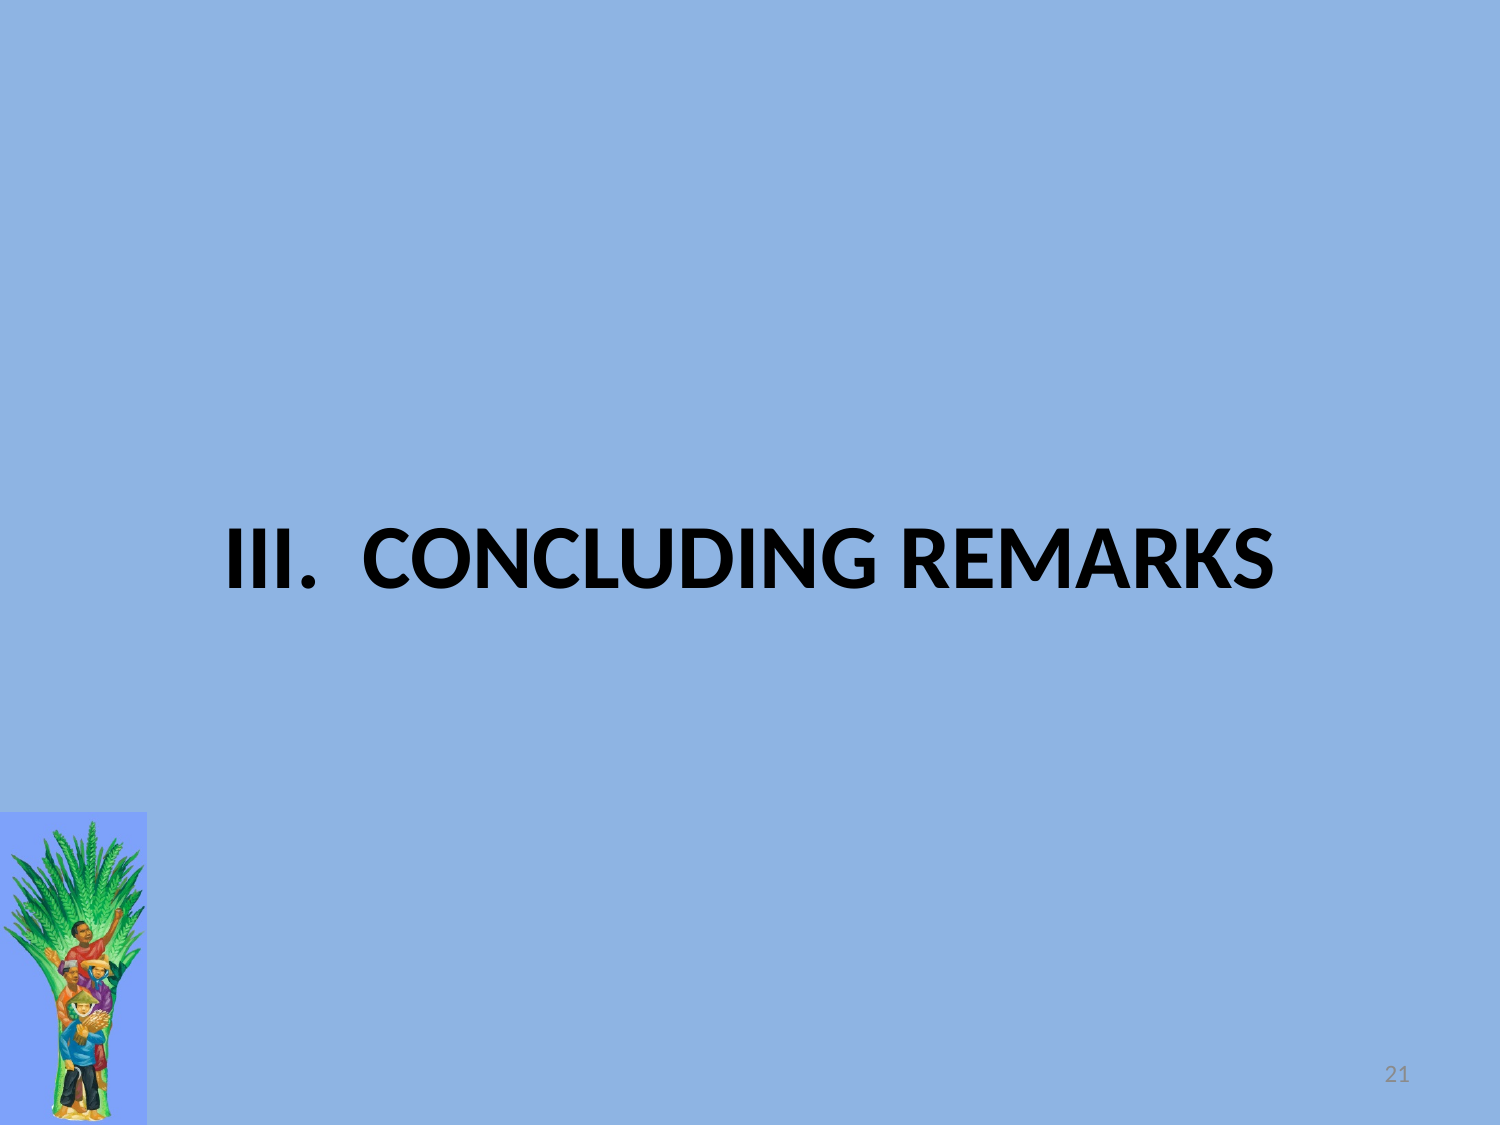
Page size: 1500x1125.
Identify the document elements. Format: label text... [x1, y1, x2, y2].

list III. CONCLUDING REMARKS [75, 262, 1425, 1005]
slide_number 21 [1074, 1042, 1425, 1103]
picture [0, 812, 147, 1125]
